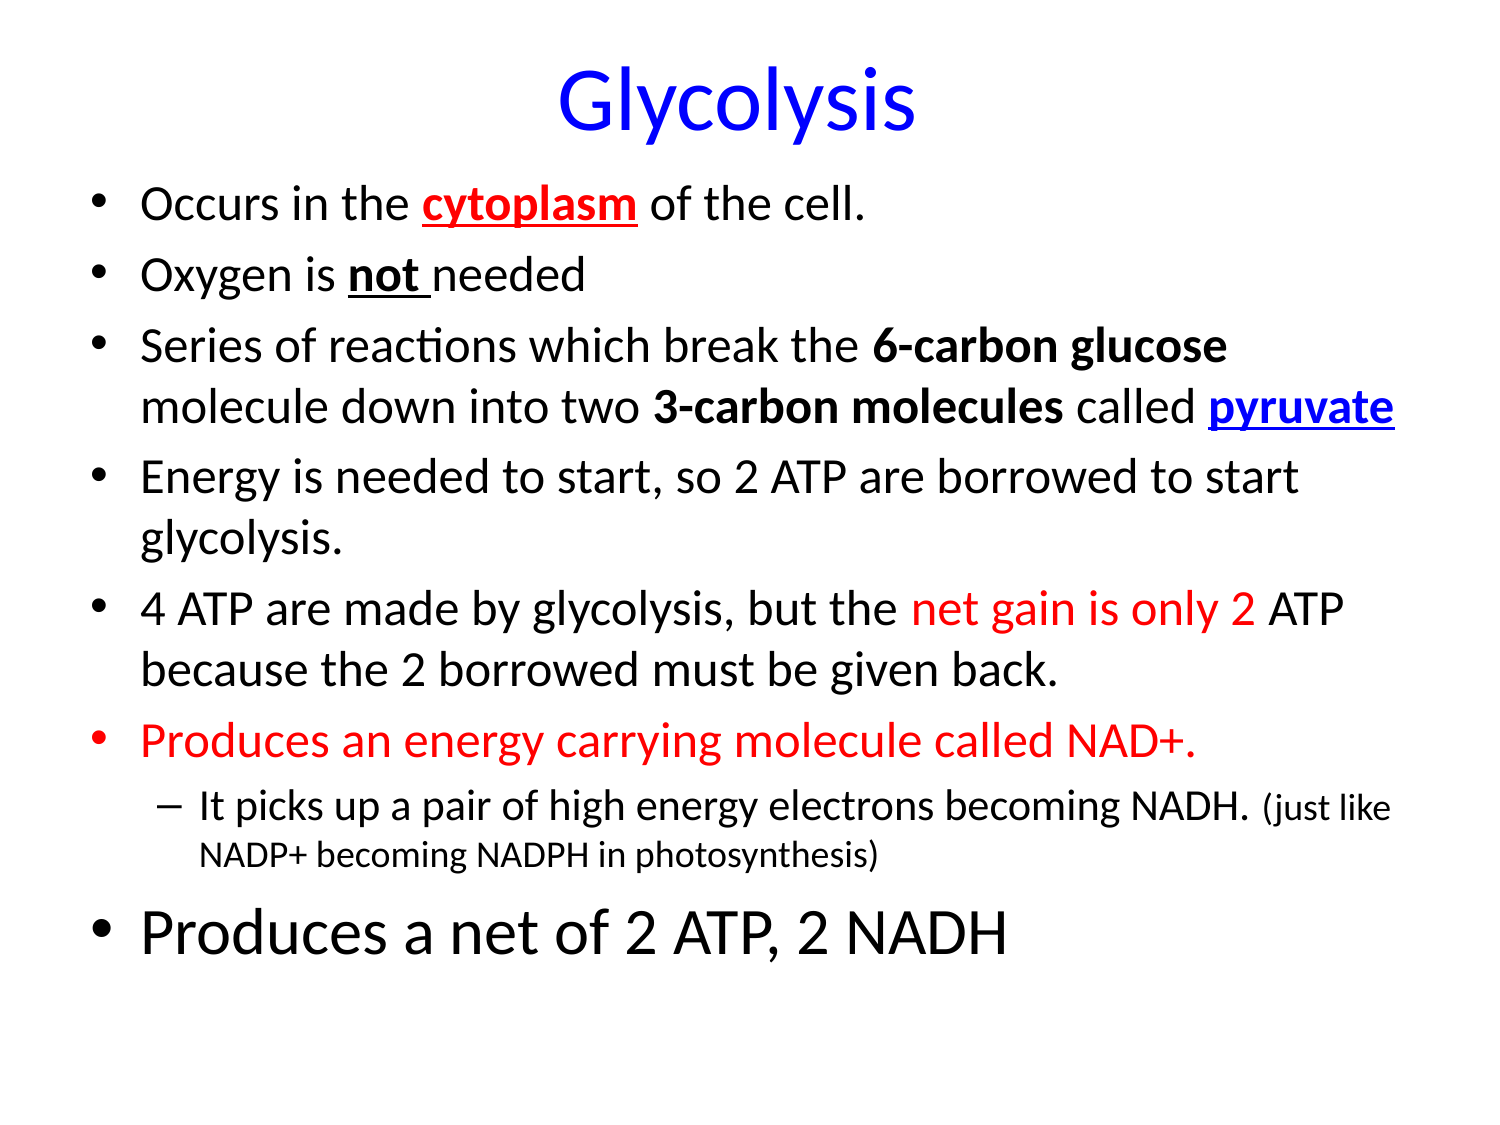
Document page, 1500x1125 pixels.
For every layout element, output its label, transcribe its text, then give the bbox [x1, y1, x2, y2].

title Glycolysis [62, 0, 1413, 188]
list Occurs in the cytoplasm of the cell. Oxygen is not needed Series of reactions which break the 6-carbon glucose molecule down into two 3-carbon molecules called pyruvate Energy is needed to start, so 2 ATP are borrowed to start glycolysis. 4 ATP are made by glycolysis, but the net gain is only 2 ATP because the 2 borrowed must be given back. Produces an energy carrying molecule called NAD+. It picks up a pair of high energy electrons becoming NADH. (just like NADP+ becoming NADPH in photosynthesis) Produces a net of 2 ATP, 2 NADH [75, 162, 1425, 1005]
